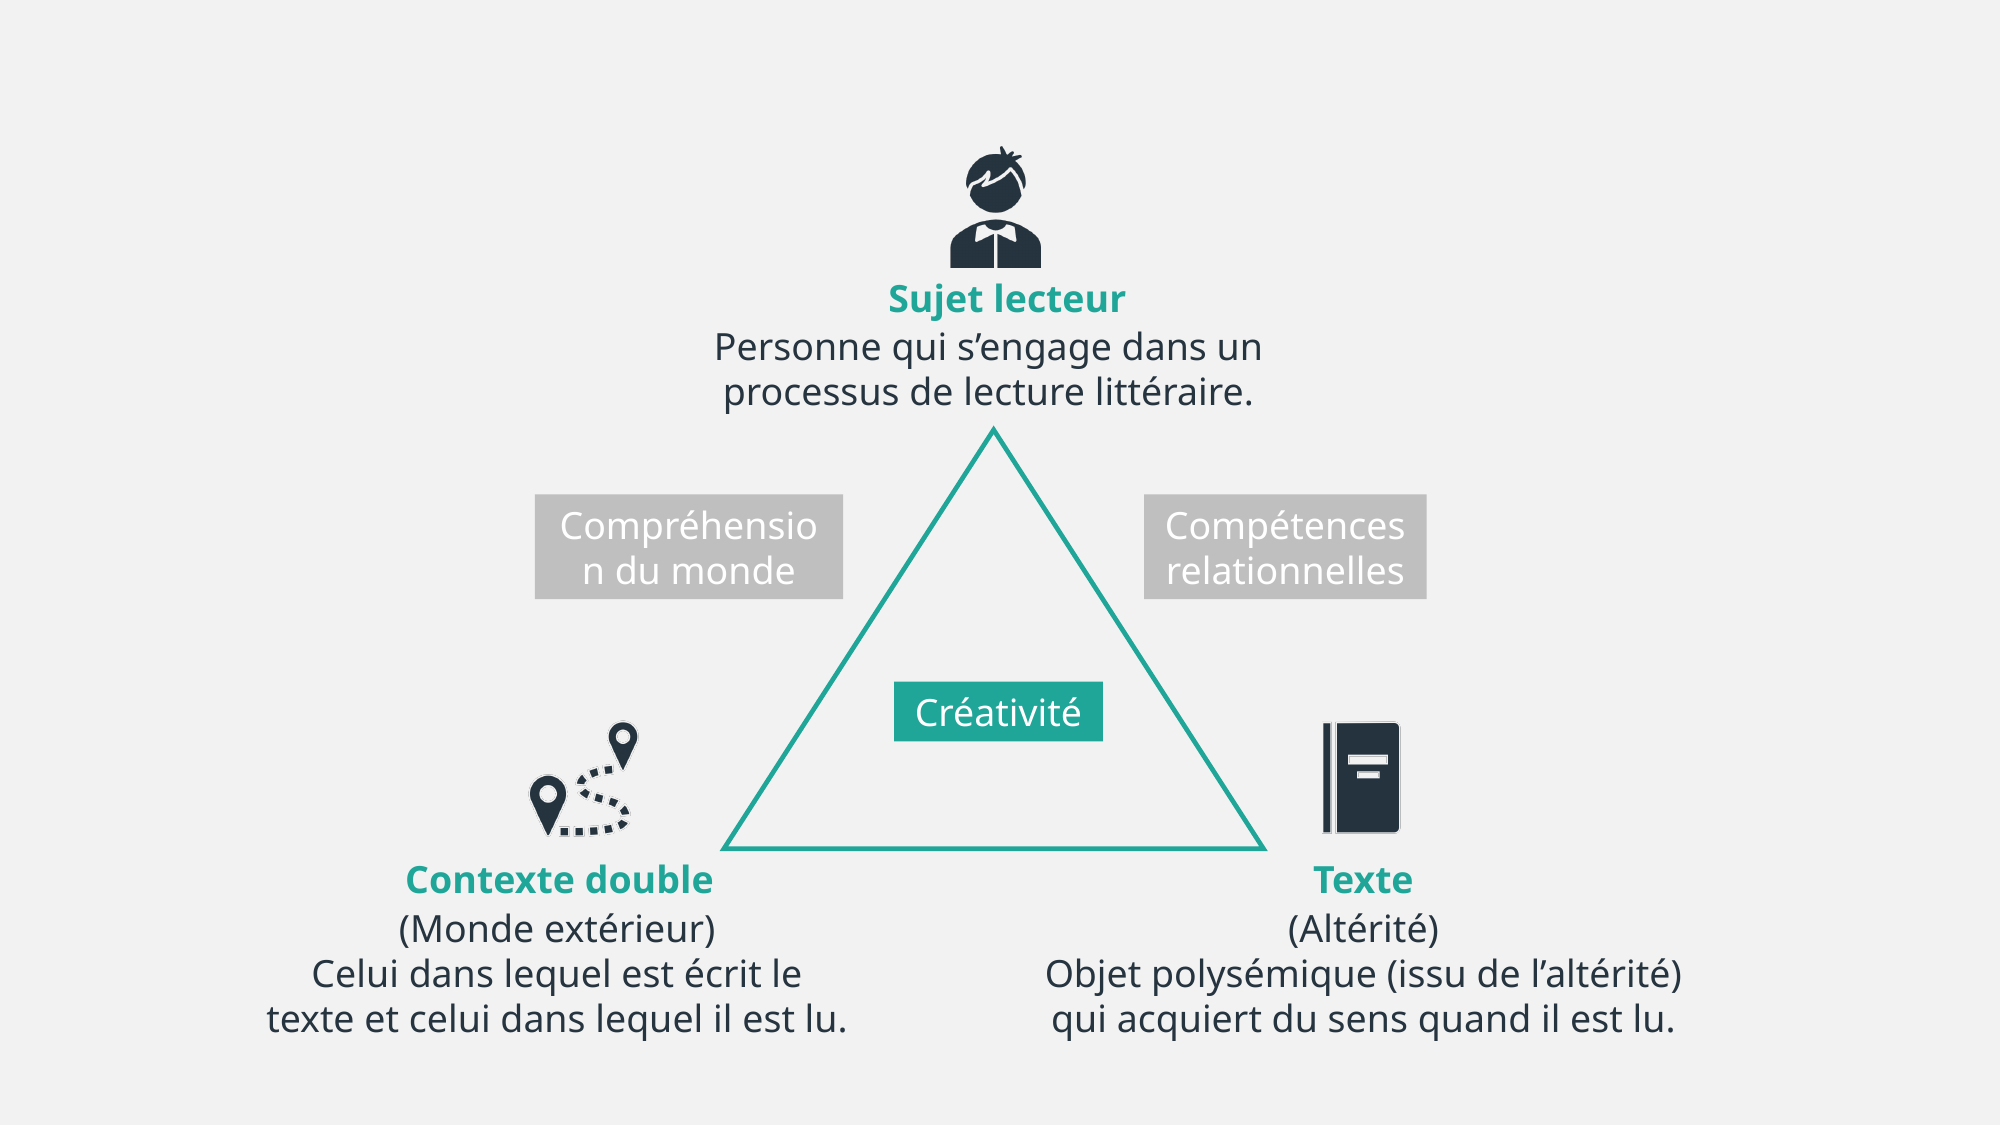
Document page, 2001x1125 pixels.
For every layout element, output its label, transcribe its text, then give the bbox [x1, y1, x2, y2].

picture [912, 126, 1079, 292]
text_box Compréhension du monde [534, 494, 844, 600]
picture [513, 711, 654, 852]
picture [1295, 711, 1427, 844]
text_box Sujet lecteur [863, 267, 1199, 315]
text_box Créativité [894, 681, 1103, 742]
text_box (Altérité) Objet polysémique (issu de l’altérité) qui acquiert du sens quand il est lu. [1026, 897, 1702, 1048]
text_box Texte [1288, 848, 1439, 897]
text_box Contexte double [380, 848, 757, 897]
text_box Compétences relationnelles [1144, 494, 1427, 600]
text_box [723, 427, 1266, 850]
text_box (Monde extérieur) Celui dans lequel est écrit le texte et celui dans lequel il est lu. [250, 897, 864, 1048]
text_box Personne qui s’engage dans un processus de lecture littéraire. [682, 315, 1296, 421]
